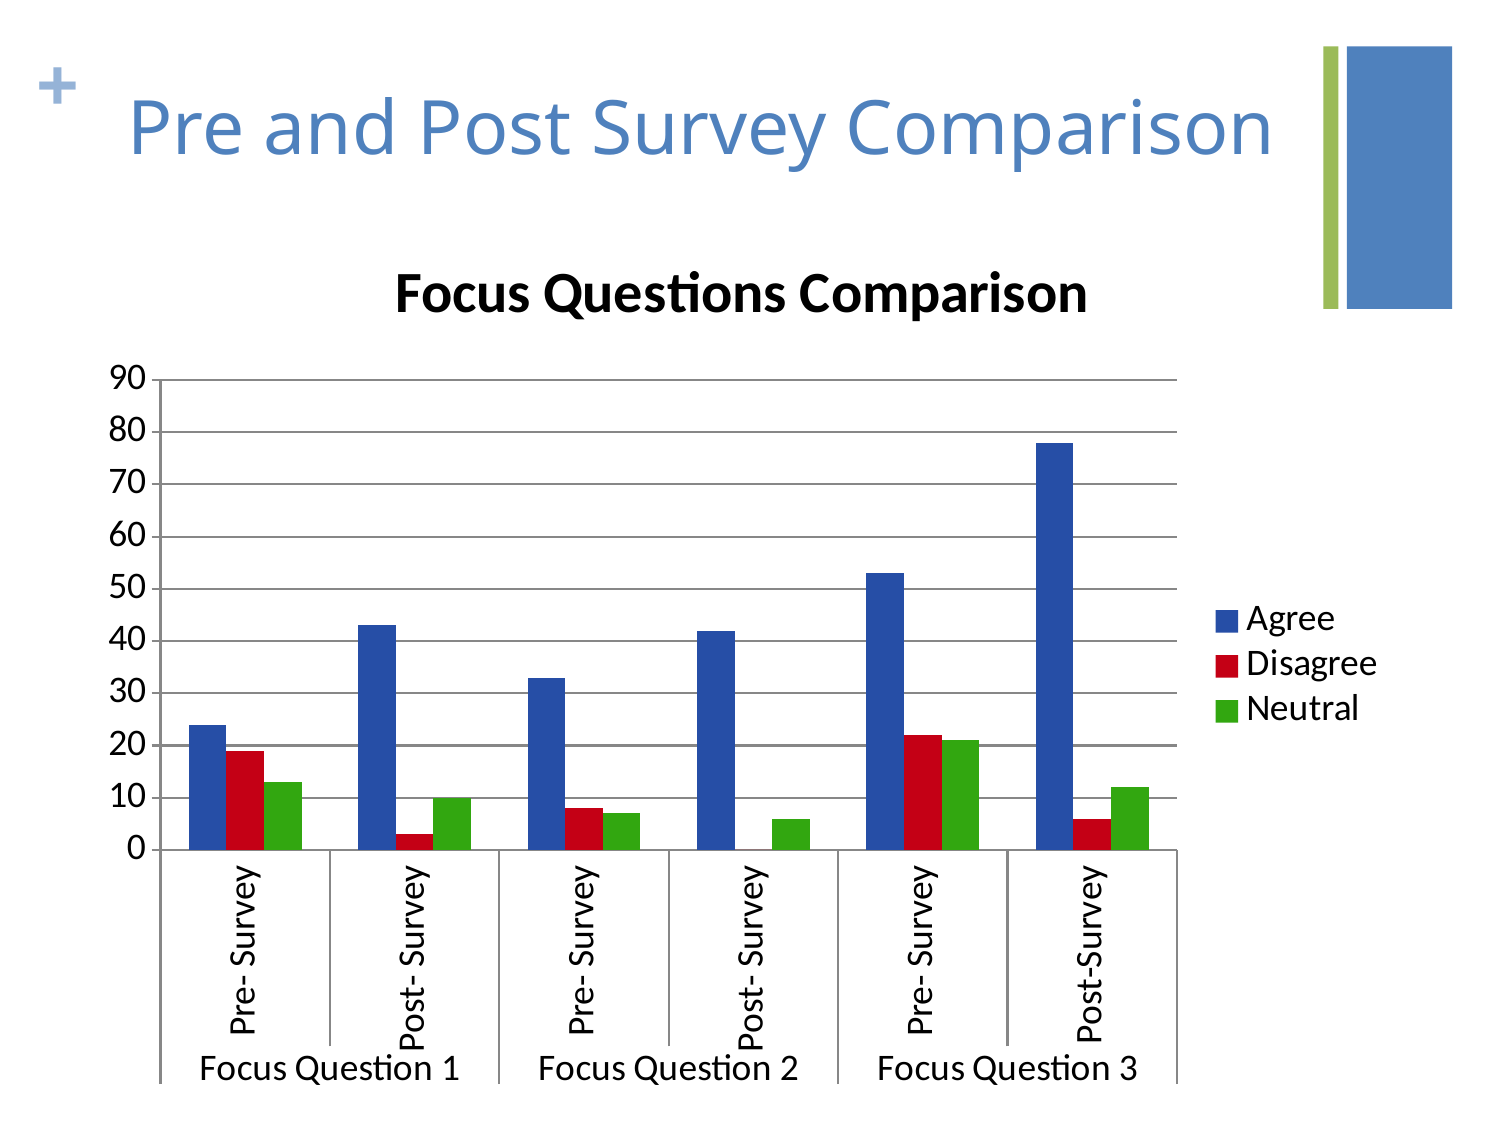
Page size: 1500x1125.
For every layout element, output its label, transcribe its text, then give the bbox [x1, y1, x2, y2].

chart [81, 224, 1404, 1109]
title Pre and Post Survey Comparison [81, 71, 1322, 206]
